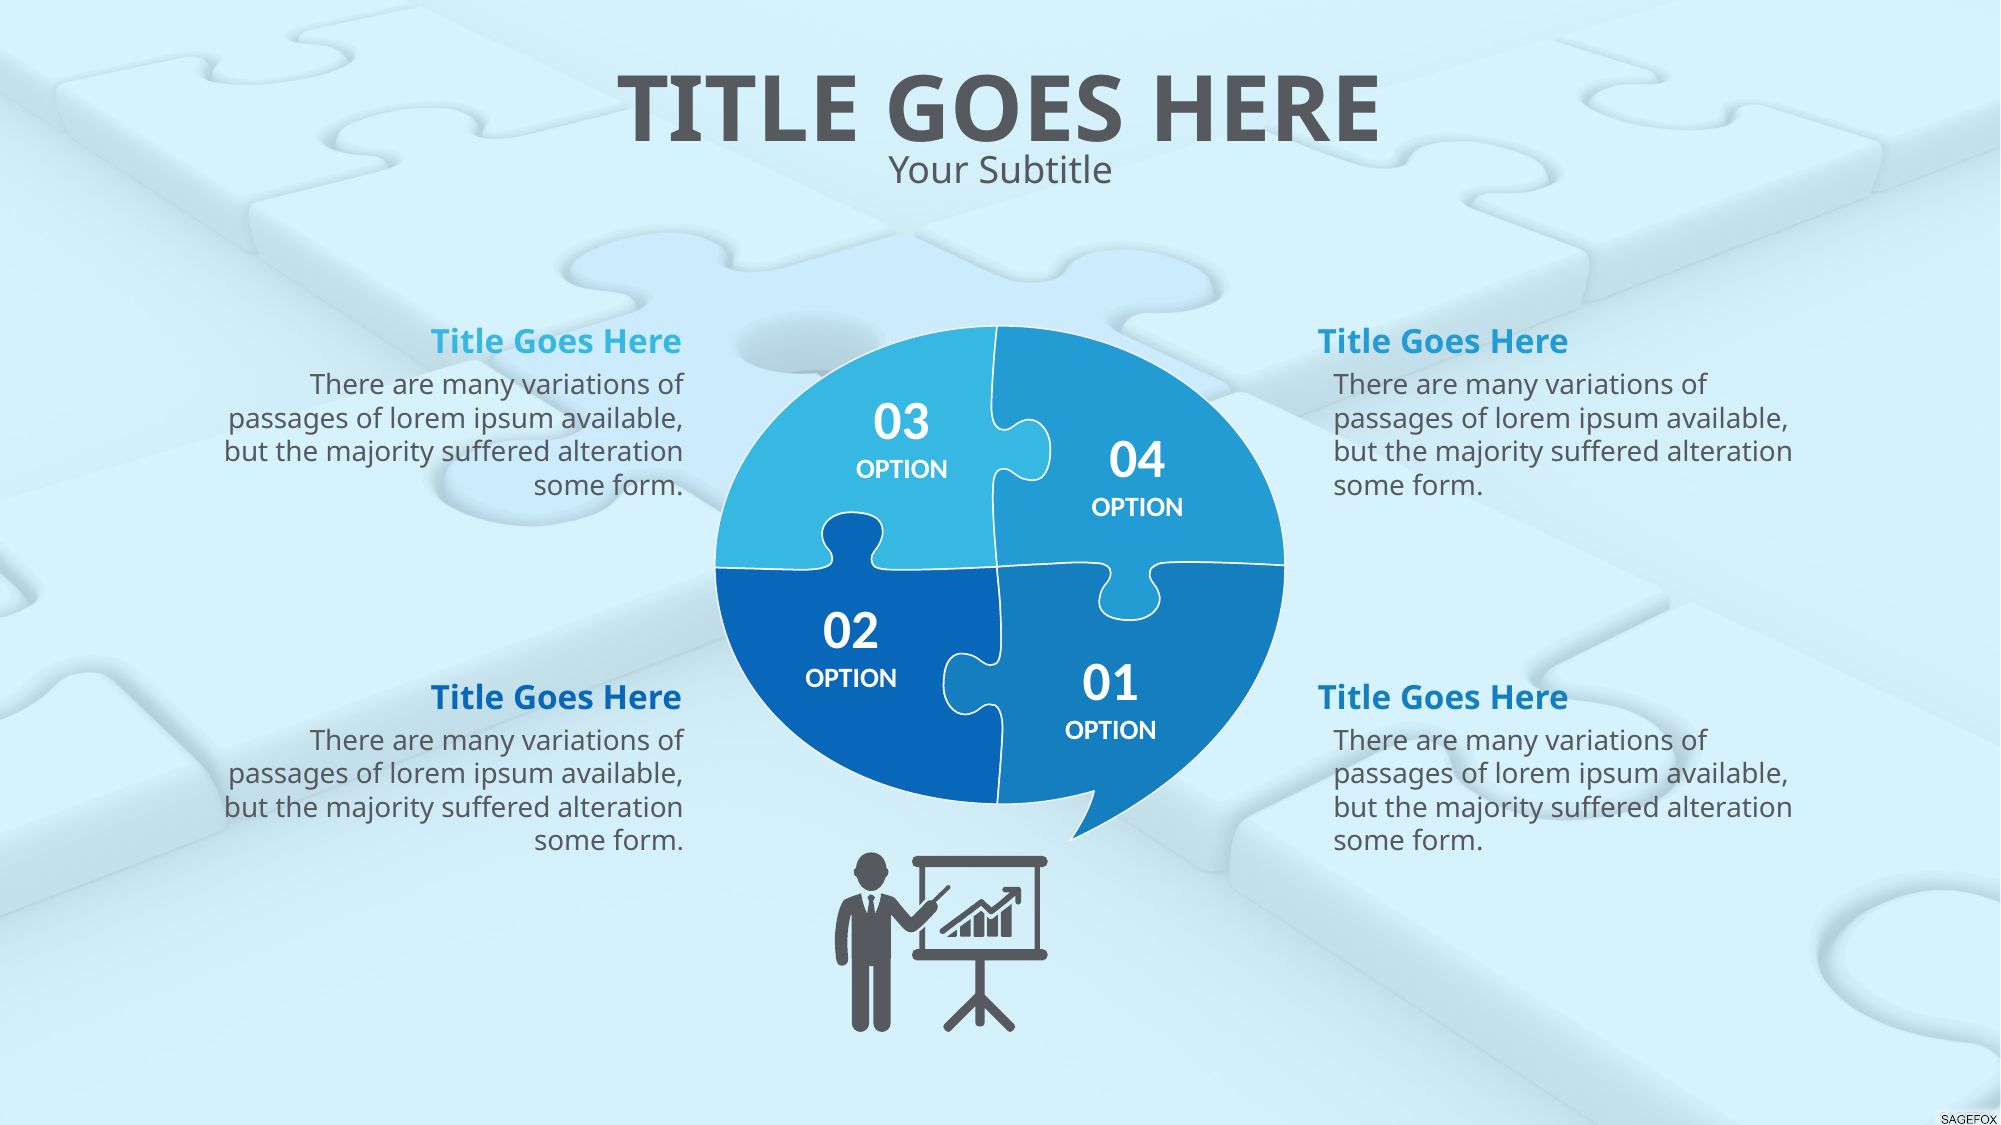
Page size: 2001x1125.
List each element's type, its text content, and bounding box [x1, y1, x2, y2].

text_box [943, 562, 1286, 841]
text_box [1333, 320, 1814, 468]
text_box [714, 325, 1050, 569]
text_box 01 OPTION [1050, 637, 1172, 753]
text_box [834, 852, 1048, 1033]
text_box 04 OPTION [1076, 414, 1199, 530]
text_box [203, 320, 684, 468]
text_box [714, 512, 1002, 805]
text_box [203, 675, 684, 824]
text_box 03 OPTION [841, 376, 963, 492]
picture [1938, 1114, 1999, 1125]
text_box 02 OPTION [790, 585, 912, 700]
text_box [991, 325, 1285, 620]
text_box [1333, 675, 1814, 824]
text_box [548, 42, 1452, 199]
